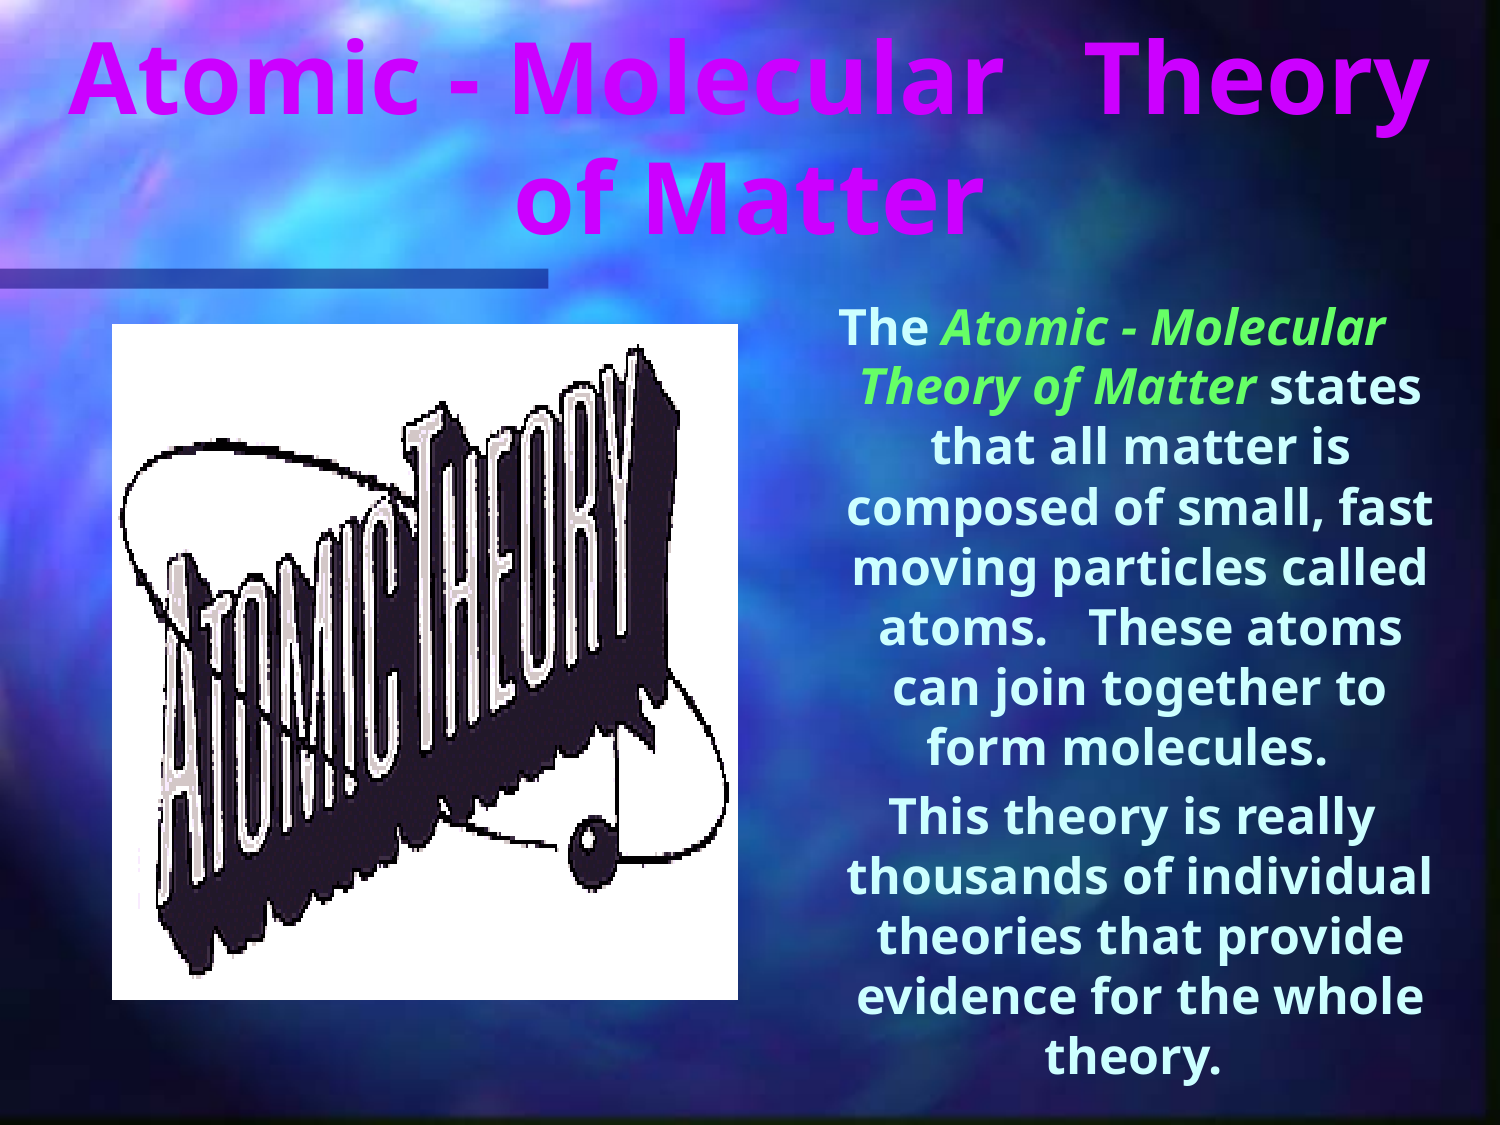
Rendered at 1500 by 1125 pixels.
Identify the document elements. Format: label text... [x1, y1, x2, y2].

title Atomic - Molecular Theory of Matter [37, 37, 1463, 263]
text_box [112, 324, 738, 1000]
list The Atomic - Molecular Theory of Matter states that all matter is composed of small, fast moving particles called atoms. These atoms can join together to form molecules. This theory is really thousands of individual theories that provide evidence for the whole theory. [762, 287, 1463, 1075]
picture [0, 0, 1500, 1125]
